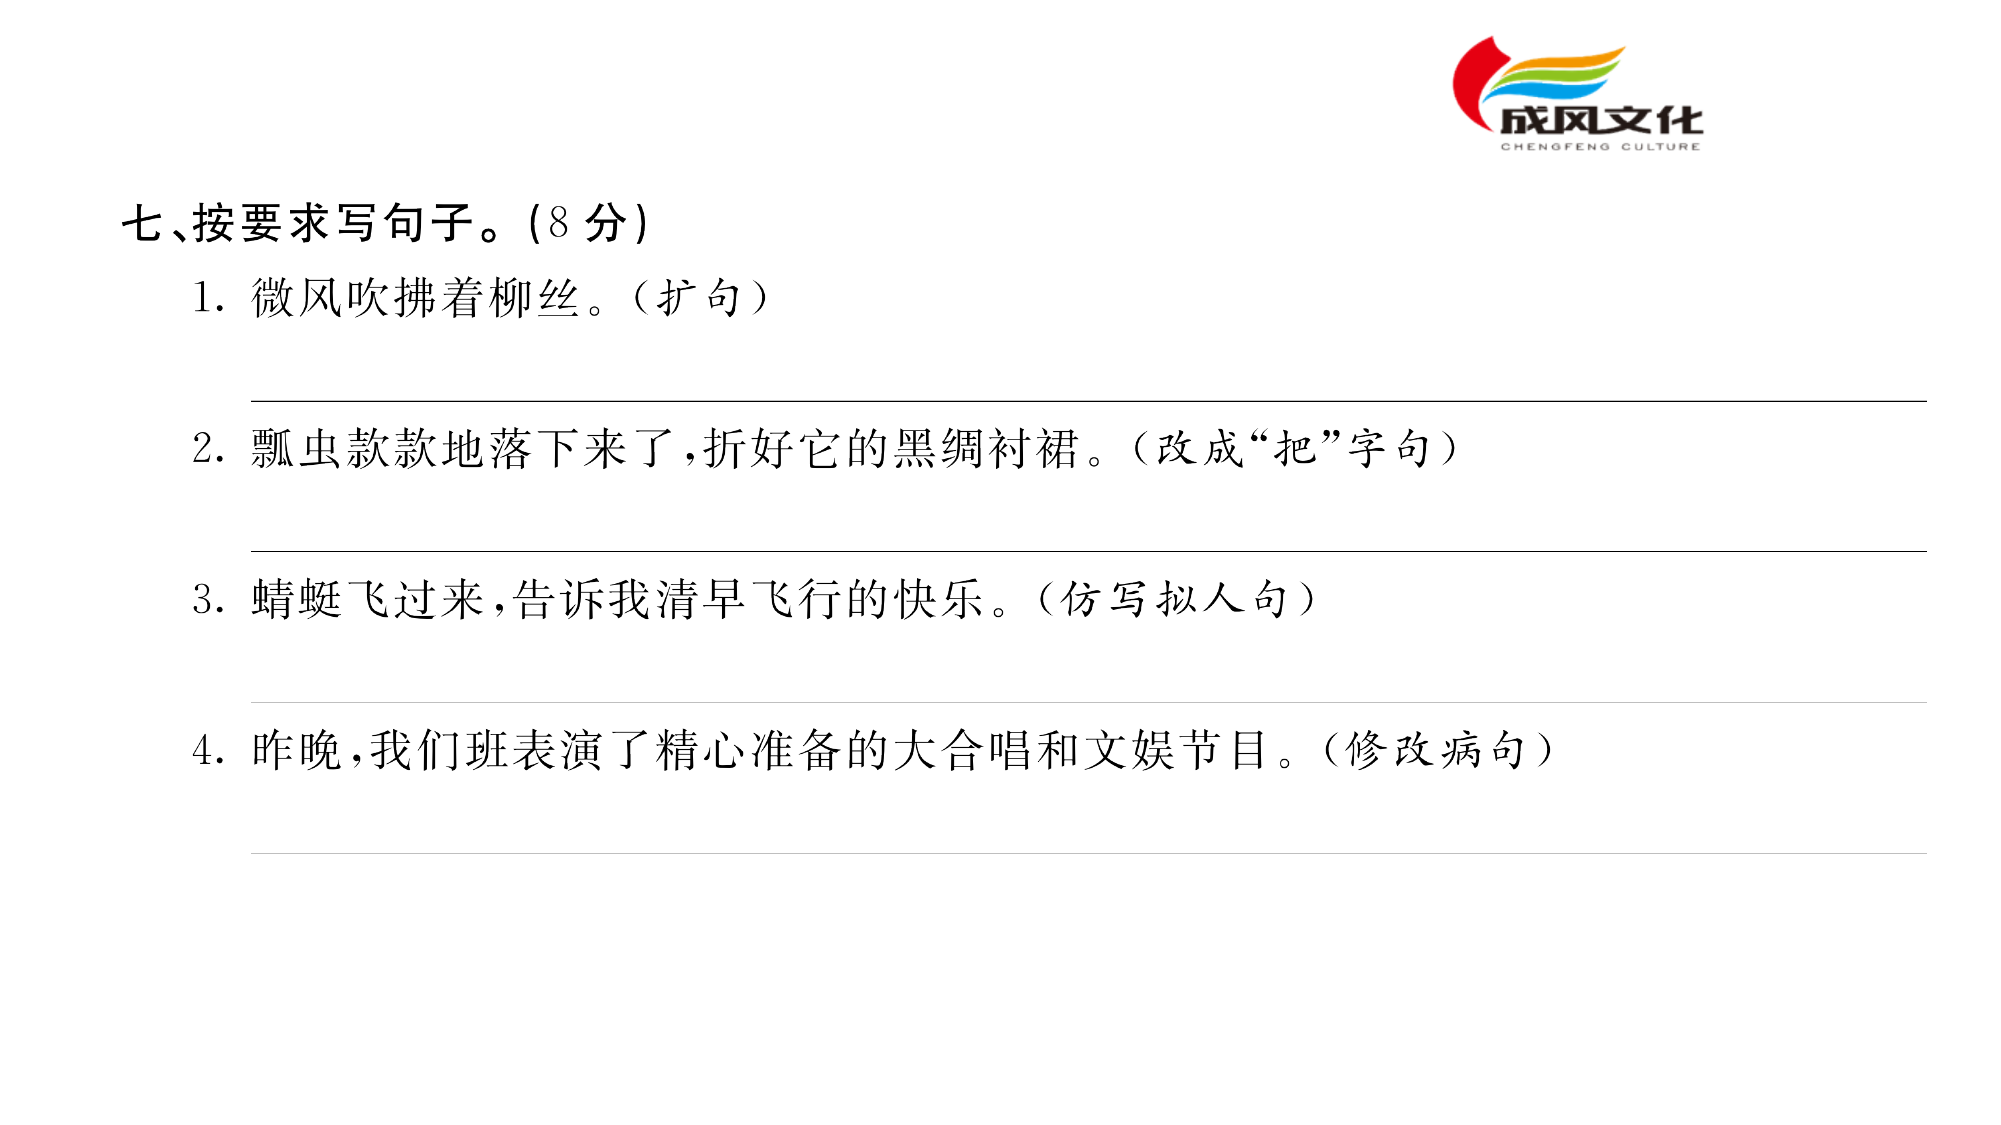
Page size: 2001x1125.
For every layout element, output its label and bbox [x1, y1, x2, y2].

picture [118, 30, 2000, 873]
